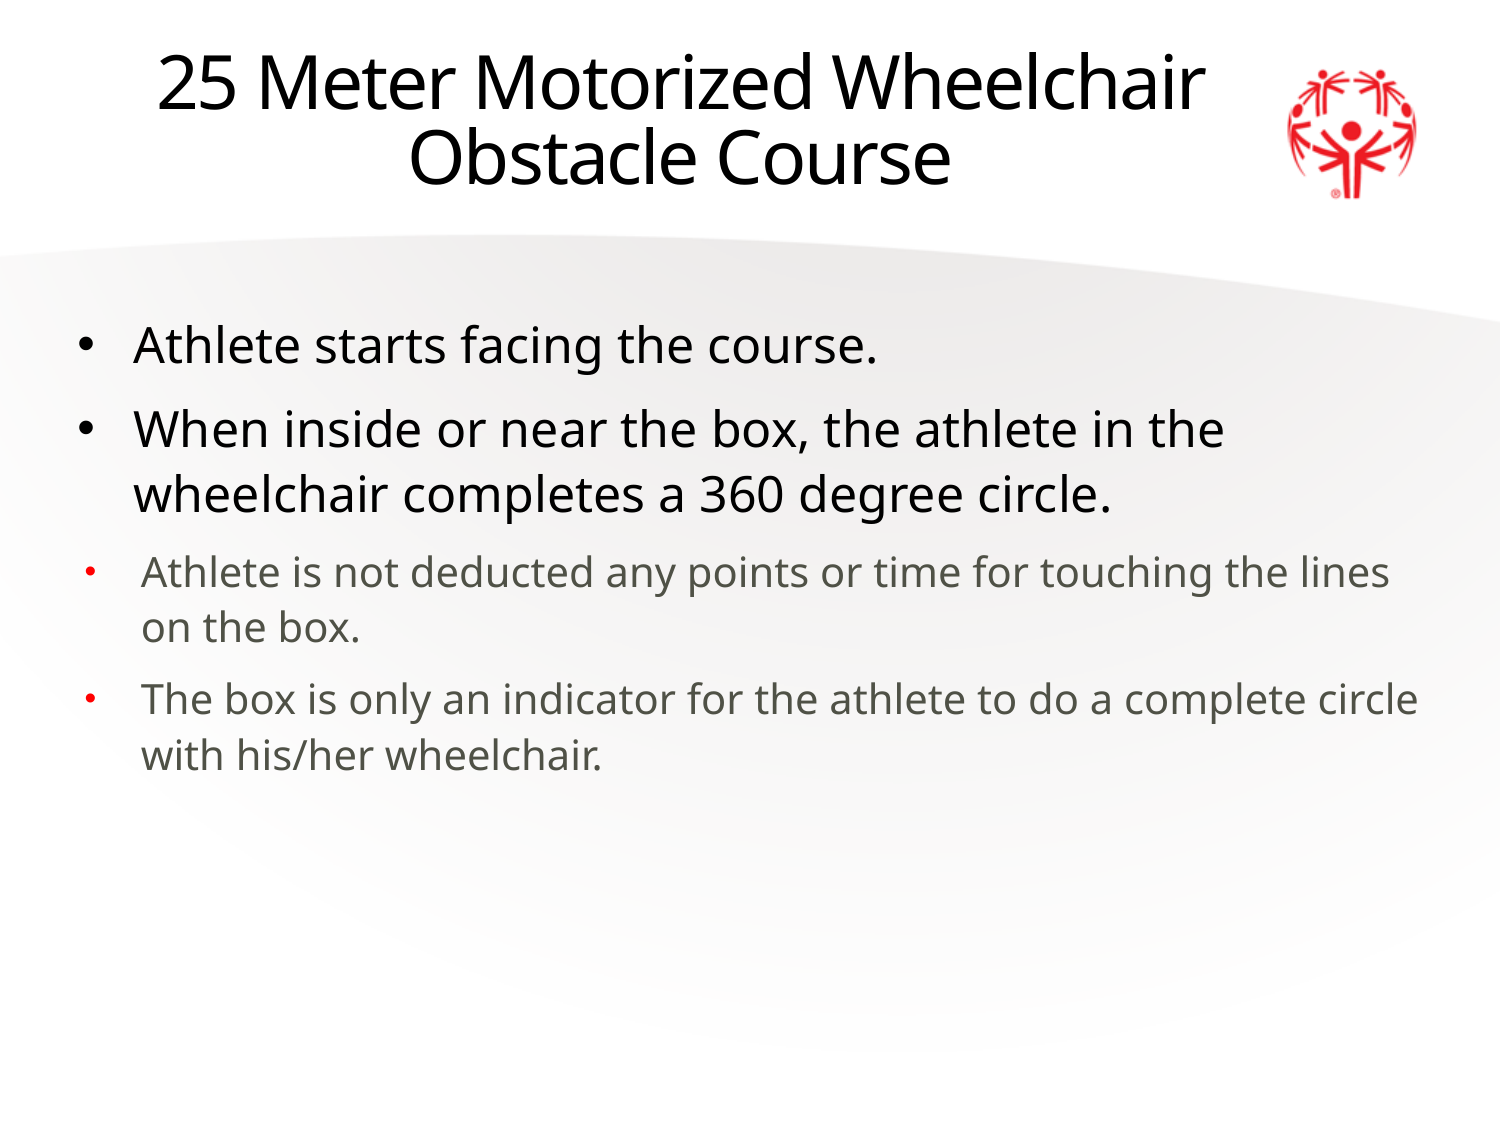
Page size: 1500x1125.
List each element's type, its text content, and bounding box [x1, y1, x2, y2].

picture [0, 0, 1500, 1125]
title 25 Meter Motorized Wheelchair Obstacle Course [99, 42, 1262, 206]
text_box Athlete starts facing the course. When inside or near the box, the athlete in the wheelchair completes a 360 degree circle. Athlete is not deducted any points or time for touching the lines on the box. The box is only an indicator for the athlete to do a complete circle with his/her wheelchair. [62, 299, 1450, 1038]
